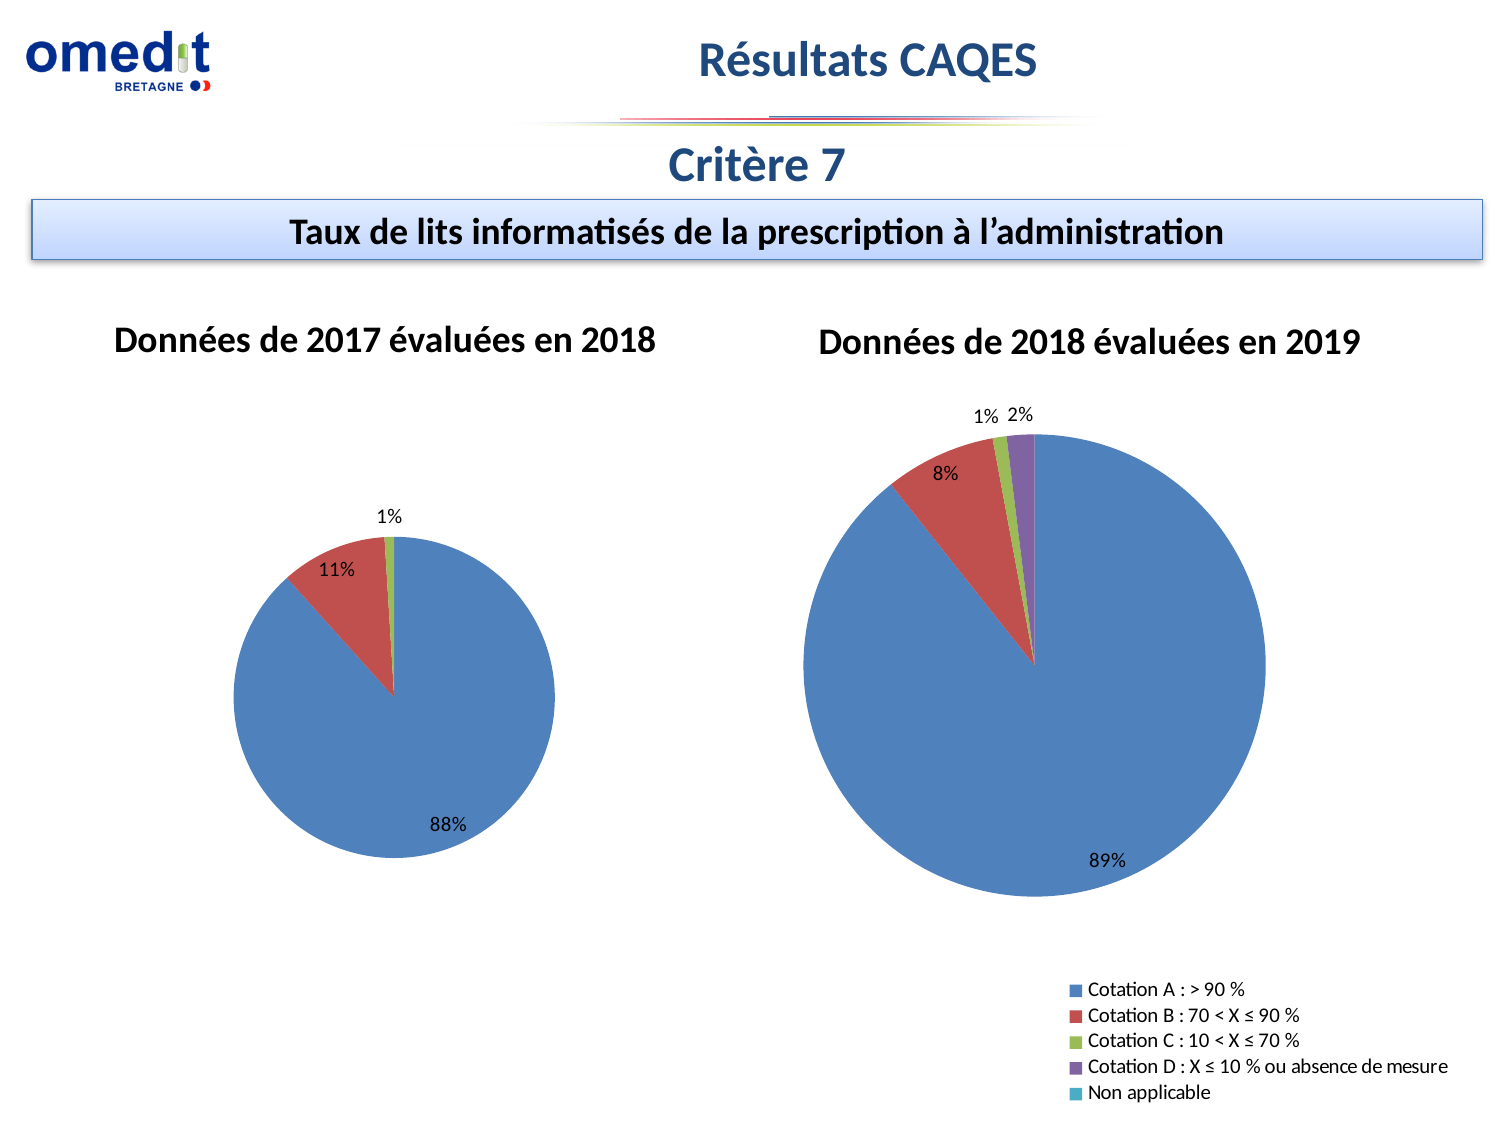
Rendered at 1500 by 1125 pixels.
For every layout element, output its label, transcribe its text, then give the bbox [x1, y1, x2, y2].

text_box Résultats CAQES [277, 19, 1459, 94]
picture [17, 18, 221, 101]
picture [395, 77, 1459, 146]
chart [31, 290, 1500, 1118]
text_box Critère 7 [479, 155, 1035, 199]
text_box Taux de lits informatisés de la prescription à l’administration [31, 199, 1483, 260]
